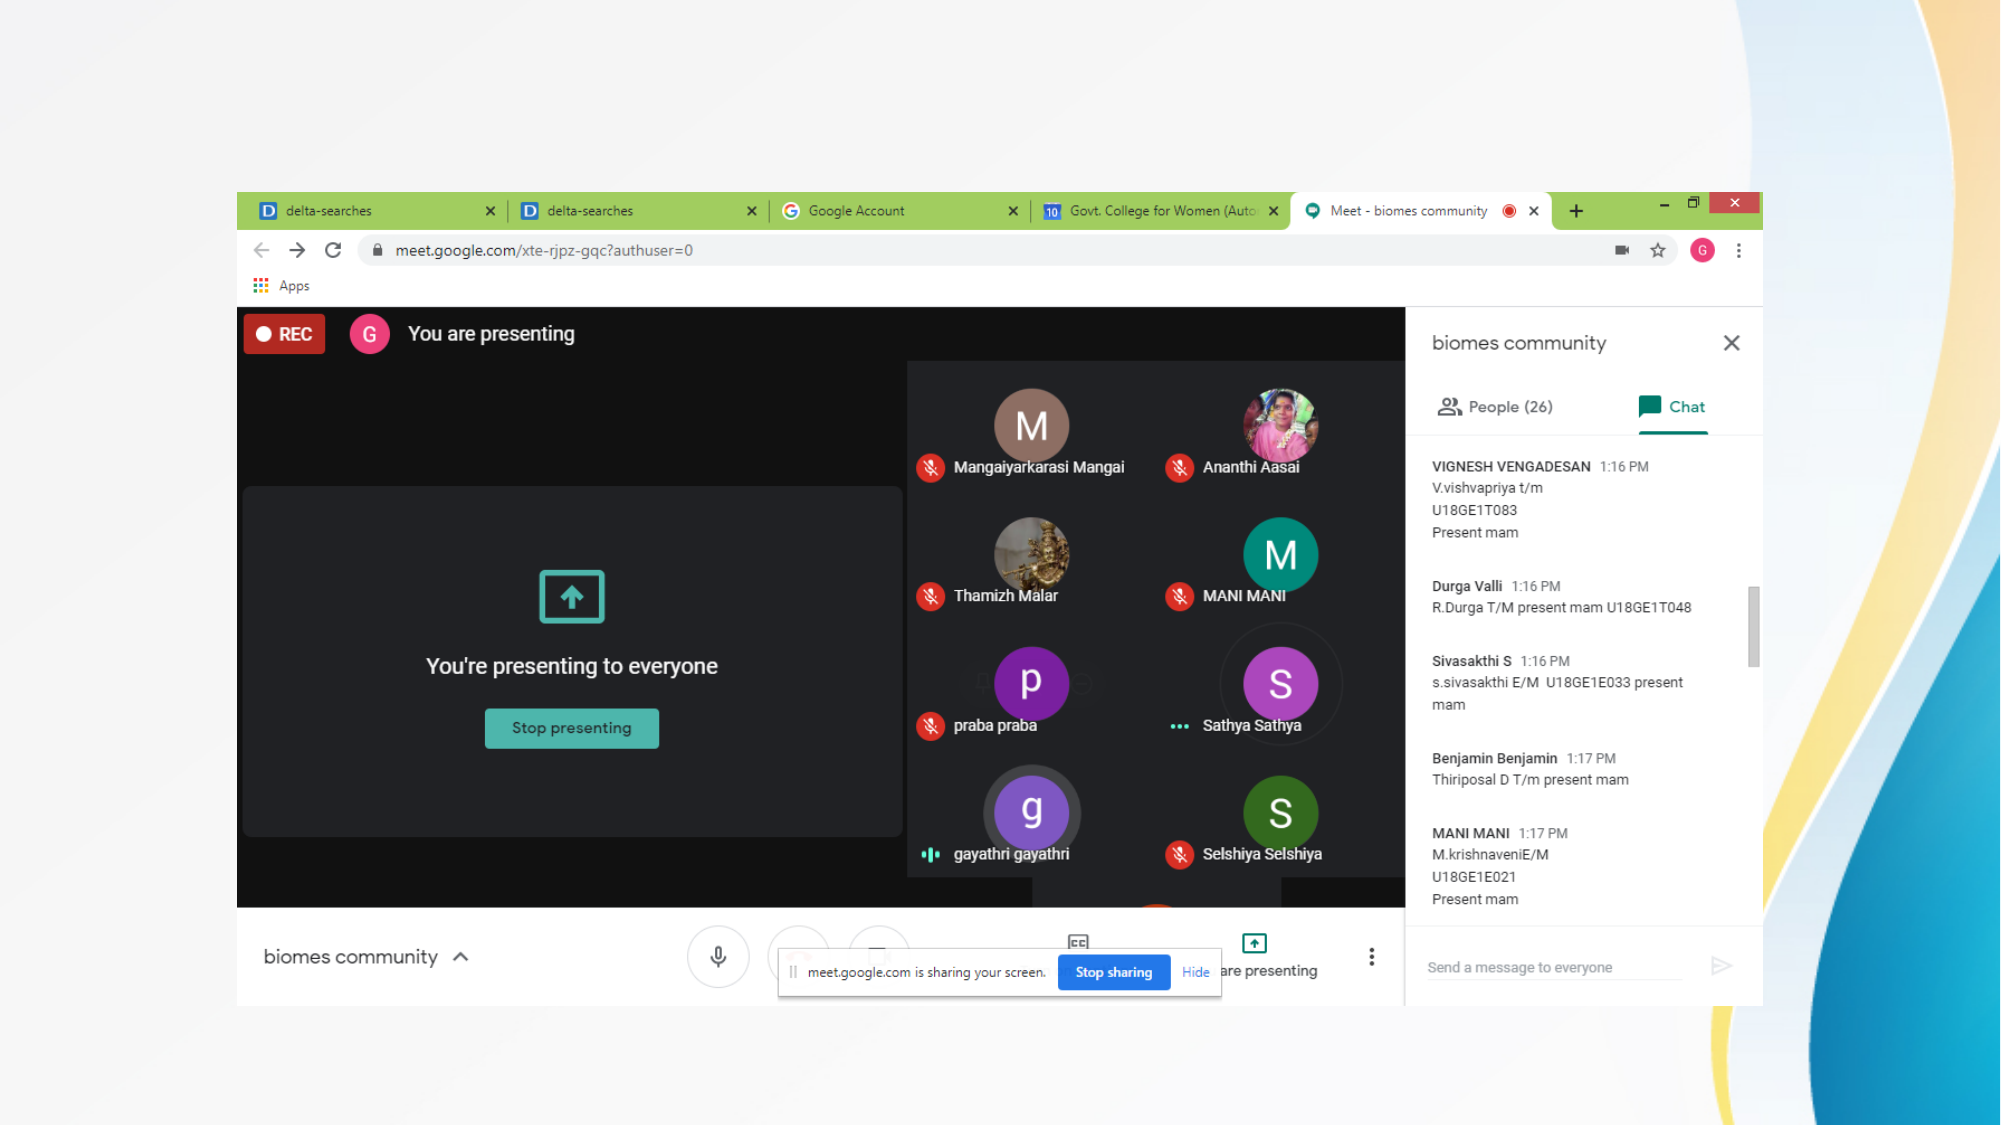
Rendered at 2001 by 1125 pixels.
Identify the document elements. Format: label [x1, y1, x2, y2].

list [237, 192, 1763, 1006]
picture [0, 0, 2001, 1125]
